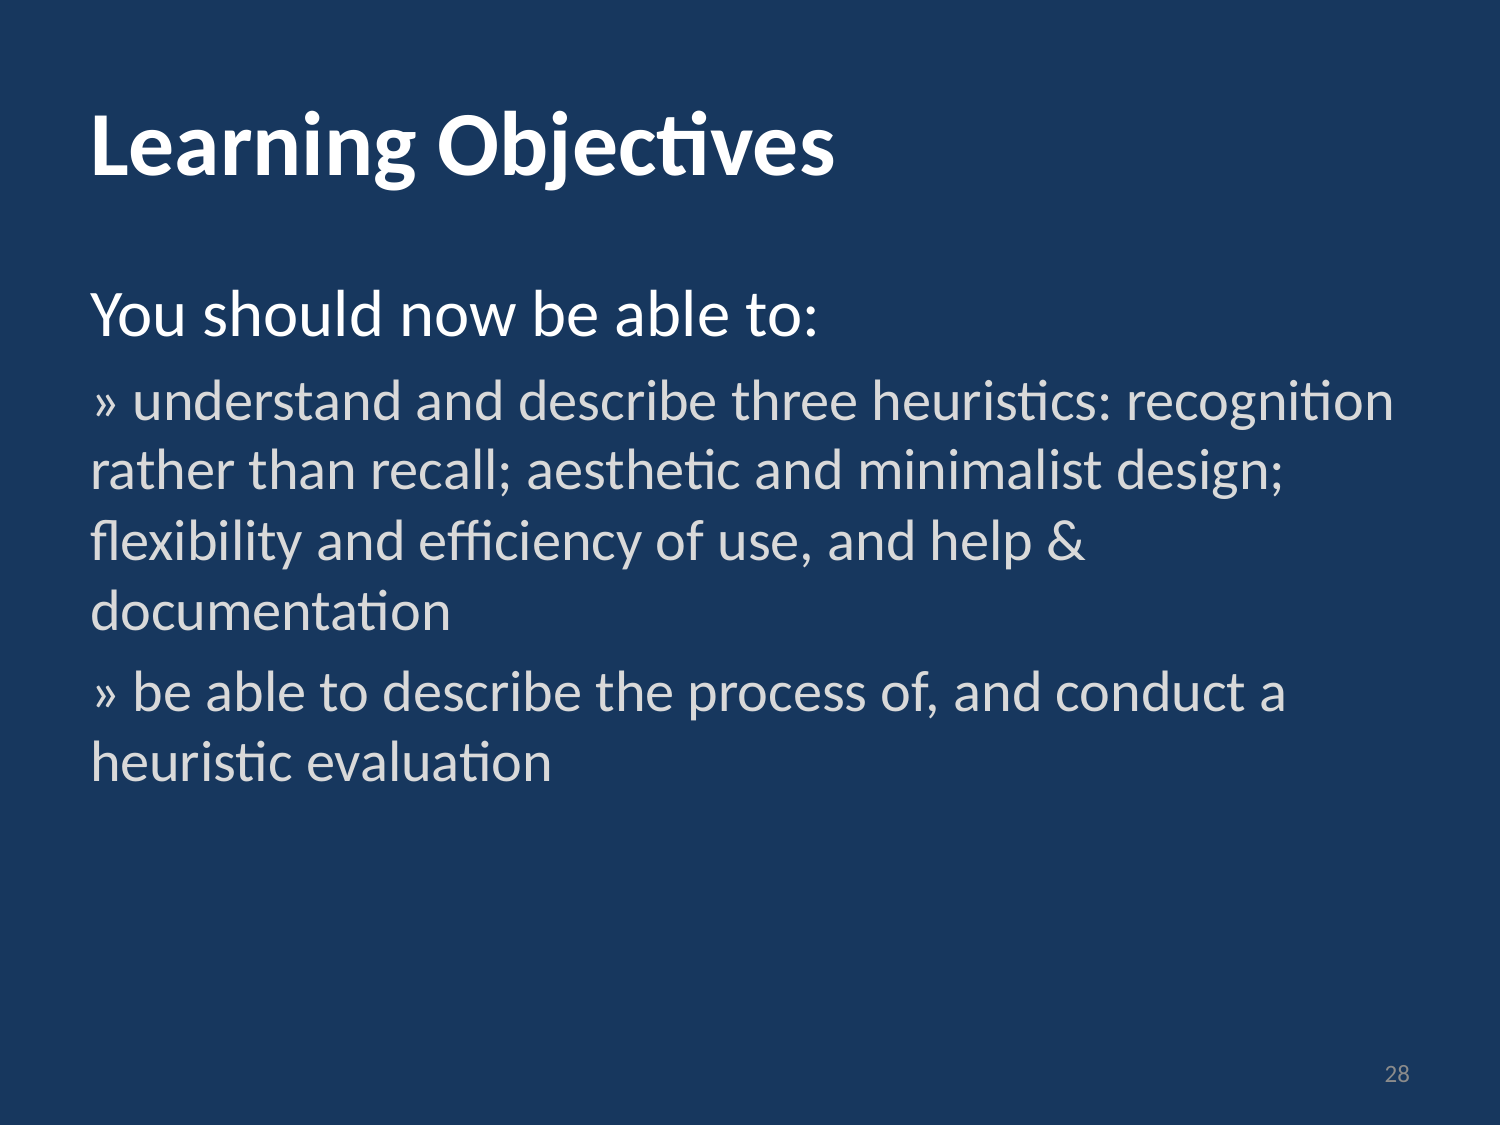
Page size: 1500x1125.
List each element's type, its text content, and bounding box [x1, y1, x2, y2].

list You should now be able to: » understand and describe three heuristics: recognition rather than recall; aesthetic and minimalist design; flexibility and efficiency of use, and help & documentation » be able to describe the process of, and conduct a heuristic evaluation [75, 262, 1425, 1005]
title Learning Objectives [75, 45, 1425, 233]
slide_number 28 [1074, 1042, 1425, 1103]
